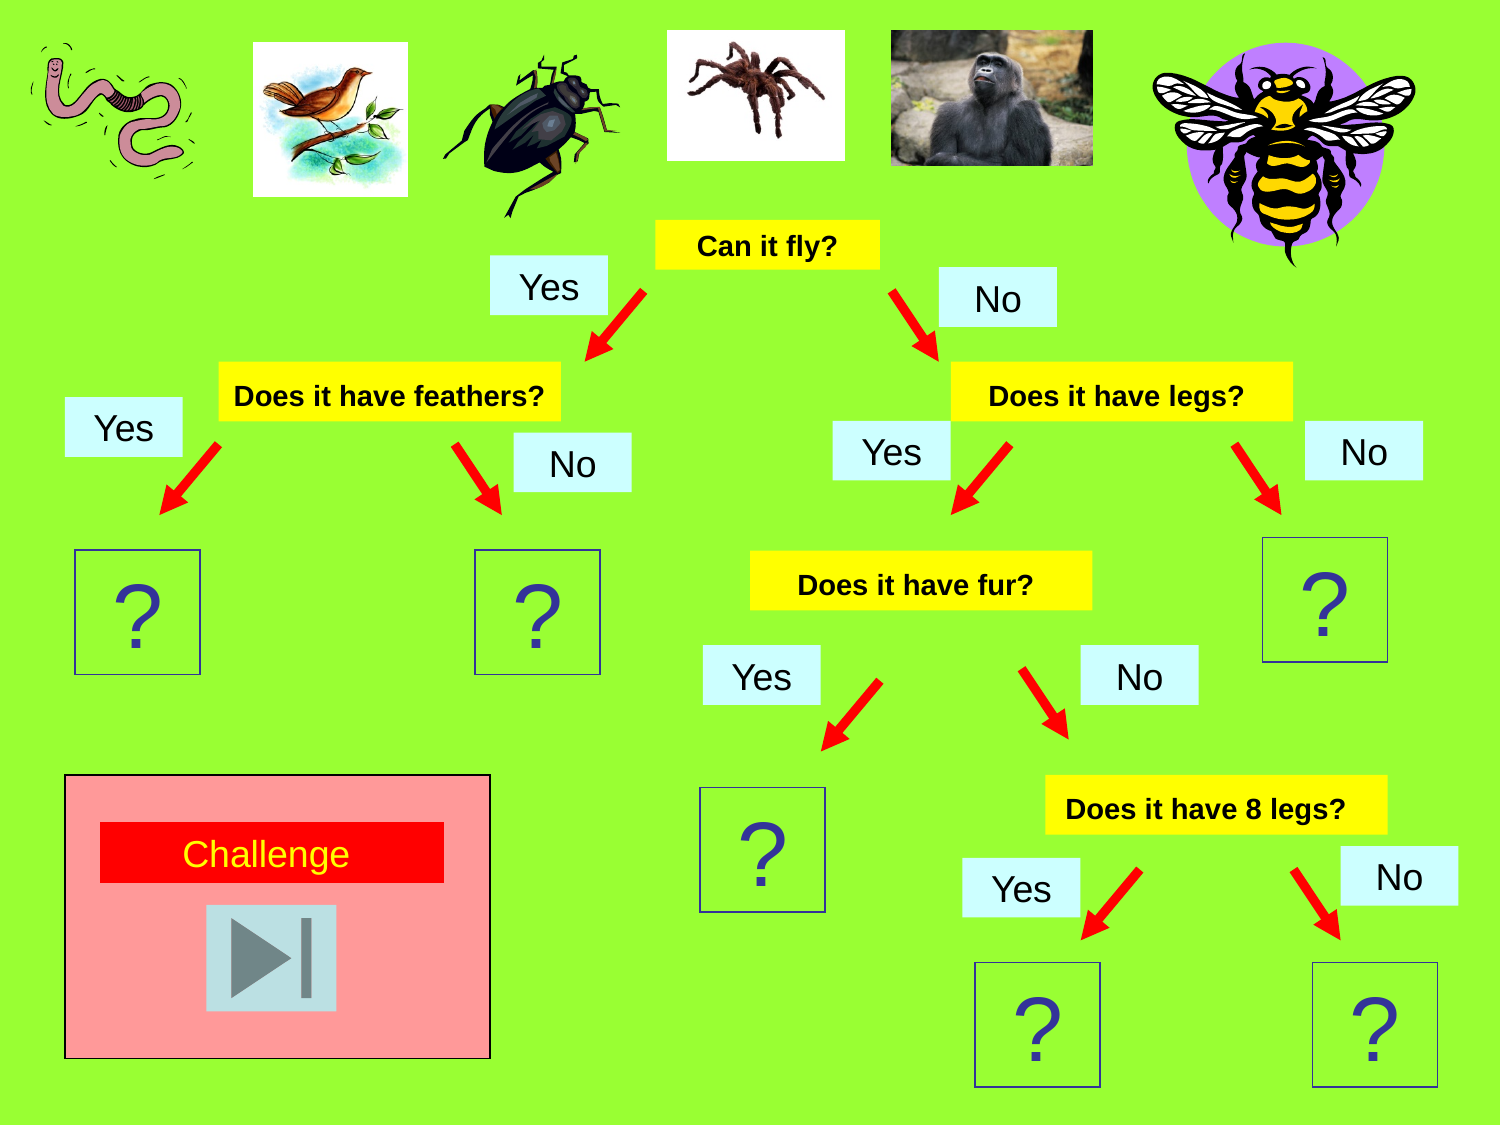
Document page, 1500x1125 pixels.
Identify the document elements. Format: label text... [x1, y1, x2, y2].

text_box Does it have legs? [950, 361, 1294, 422]
text_box [1080, 869, 1140, 941]
text_box [1293, 869, 1341, 941]
text_box [891, 290, 939, 362]
text_box Can it fly? [655, 219, 880, 270]
picture [29, 42, 195, 180]
text_box [1021, 668, 1069, 740]
picture [1151, 42, 1417, 268]
text_box Does it have 8 legs? [1045, 774, 1388, 835]
text_box ? [474, 549, 600, 675]
text_box ? [1262, 537, 1388, 663]
text_box Yes [64, 397, 183, 457]
text_box [206, 904, 337, 1012]
picture [891, 30, 1093, 167]
text_box No [938, 267, 1057, 327]
text_box [820, 680, 881, 752]
text_box Yes [702, 645, 821, 705]
text_box Challenge [100, 822, 443, 883]
text_box [950, 444, 1010, 516]
text_box ? [975, 962, 1100, 1088]
text_box [159, 444, 219, 516]
text_box [454, 444, 502, 516]
text_box Does it have feathers? [218, 361, 561, 422]
picture [253, 42, 408, 197]
picture [442, 54, 621, 219]
text_box [1234, 444, 1282, 516]
text_box ? [75, 549, 200, 675]
text_box No [1305, 420, 1424, 481]
text_box Yes [490, 255, 608, 316]
text_box Yes [962, 857, 1081, 918]
text_box Yes [832, 420, 951, 481]
picture [666, 30, 845, 161]
text_box [64, 774, 491, 1059]
text_box [584, 290, 644, 362]
text_box ? [1312, 962, 1438, 1088]
text_box No [1080, 645, 1199, 705]
text_box No [1340, 846, 1459, 906]
text_box ? [699, 787, 825, 913]
text_box No [513, 432, 632, 493]
text_box Does it have fur? [750, 550, 1093, 611]
